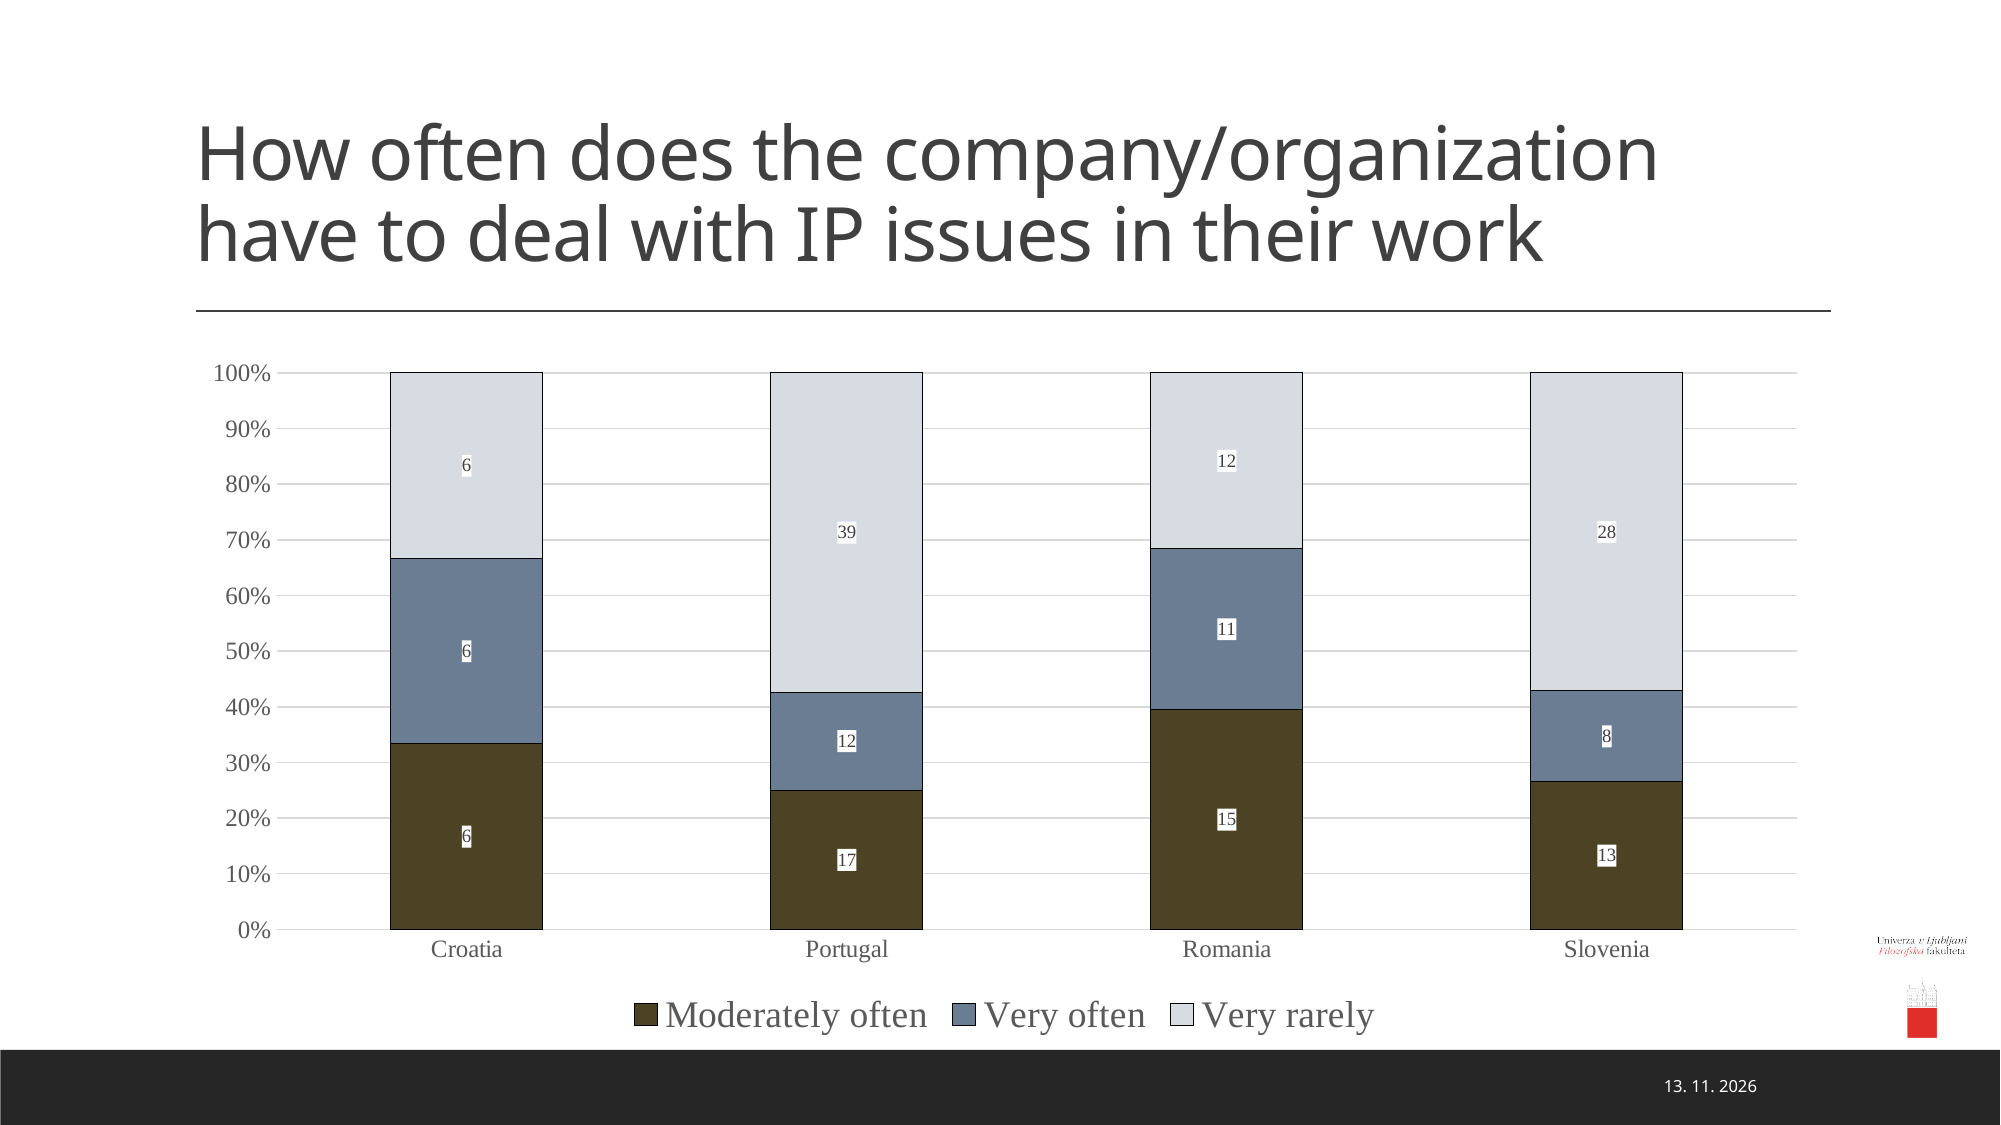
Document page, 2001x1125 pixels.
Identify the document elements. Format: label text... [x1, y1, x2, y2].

slide_number 22. 05. 2023 [1348, 1057, 1773, 1118]
chart [179, 345, 1831, 1043]
picture [1877, 936, 1967, 1038]
title How often does the company/organization have to deal with IP issues in their work [180, 47, 1830, 285]
